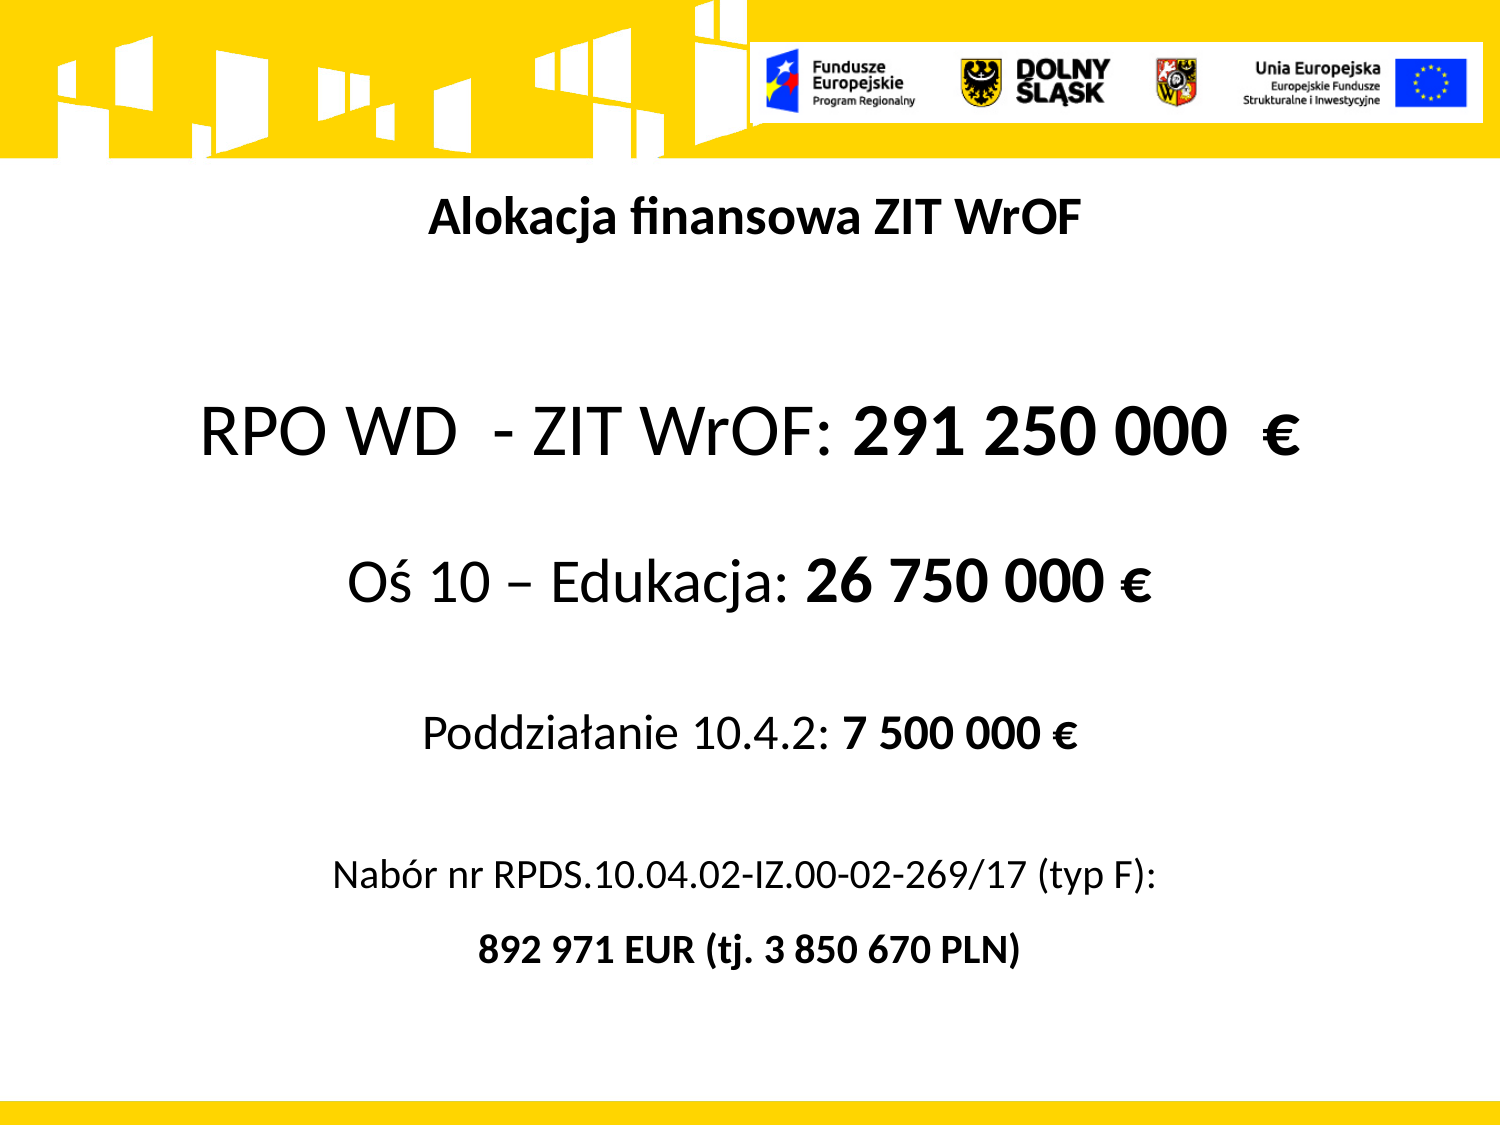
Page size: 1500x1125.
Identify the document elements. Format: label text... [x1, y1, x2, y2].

text_box Alokacja finansowa ZIT WrOF [105, 140, 1407, 318]
text_box RPO WD - ZIT WrOF: 291 250 000 € Oś 10 – Edukacja: 26 750 000 € Poddziałanie 10.4.2: 7 500 000 € Nabór nr RPDS.10.04.02-IZ.00-02-269/17 (typ F): 892 971 EUR (tj. 3 850 670 PLN) [0, 328, 1500, 1125]
picture [0, 0, 1500, 328]
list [749, 42, 1483, 123]
